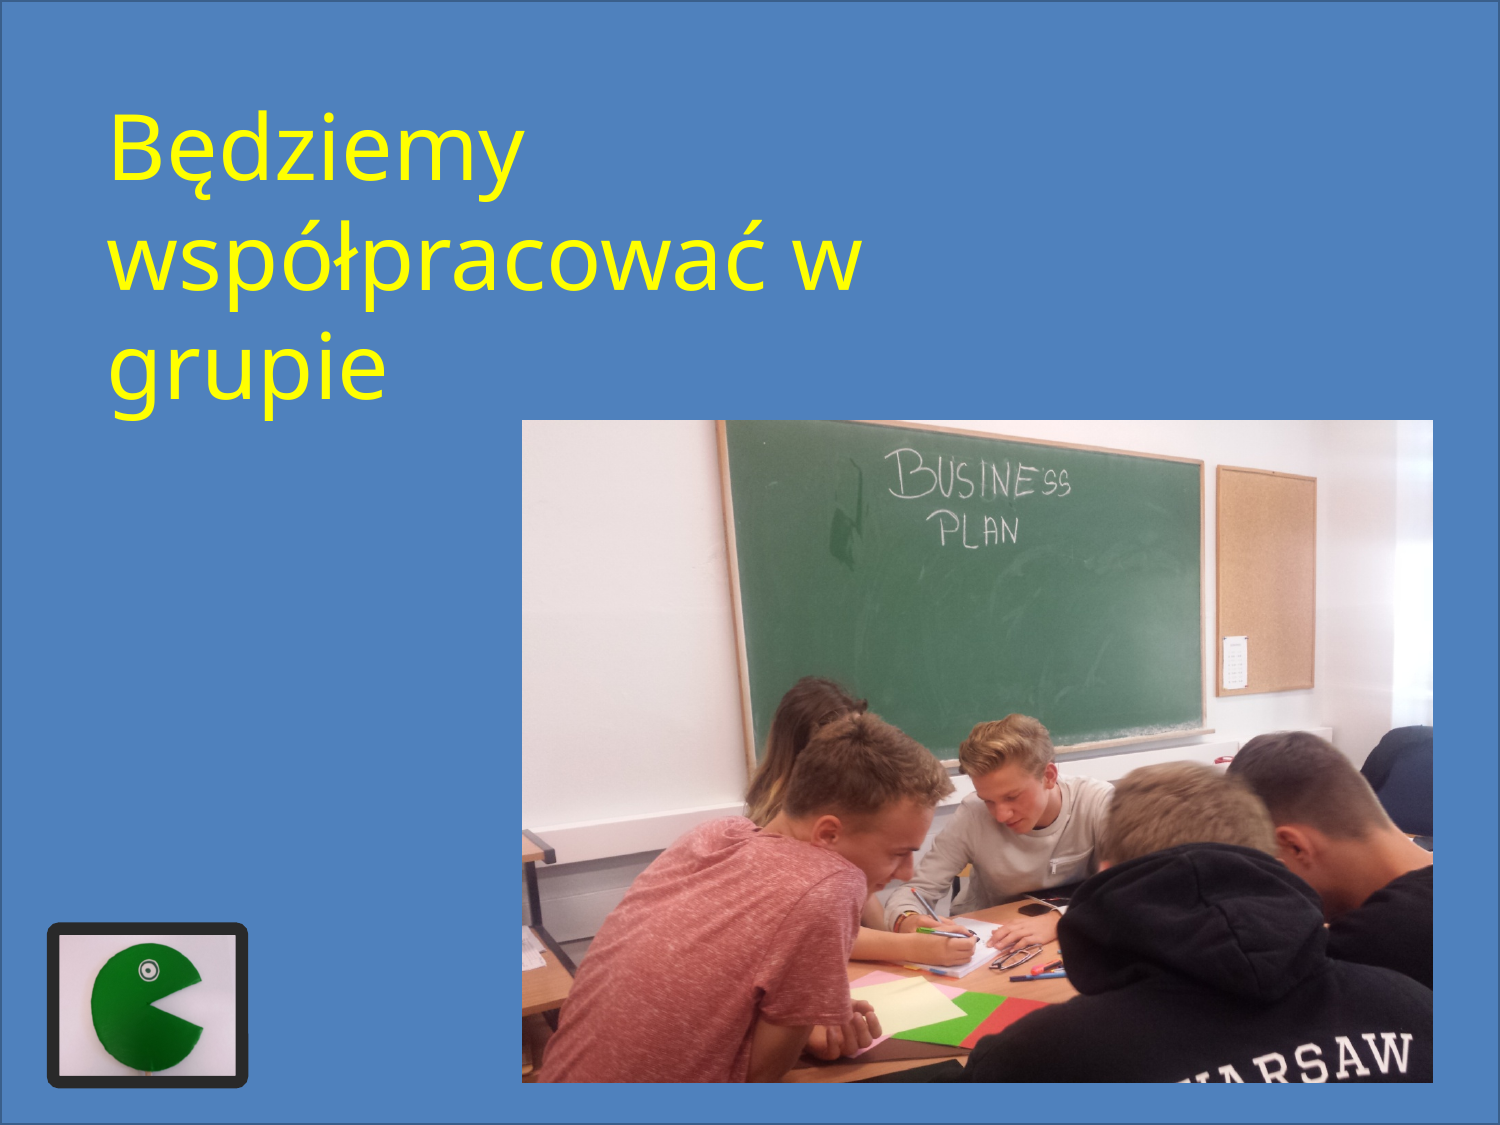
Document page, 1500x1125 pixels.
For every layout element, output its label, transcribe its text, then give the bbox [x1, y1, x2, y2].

text_box [0, 0, 1500, 1125]
picture [52, 928, 243, 1083]
picture [522, 420, 1433, 1083]
title Będziemy współpracować w grupie [91, 132, 955, 374]
